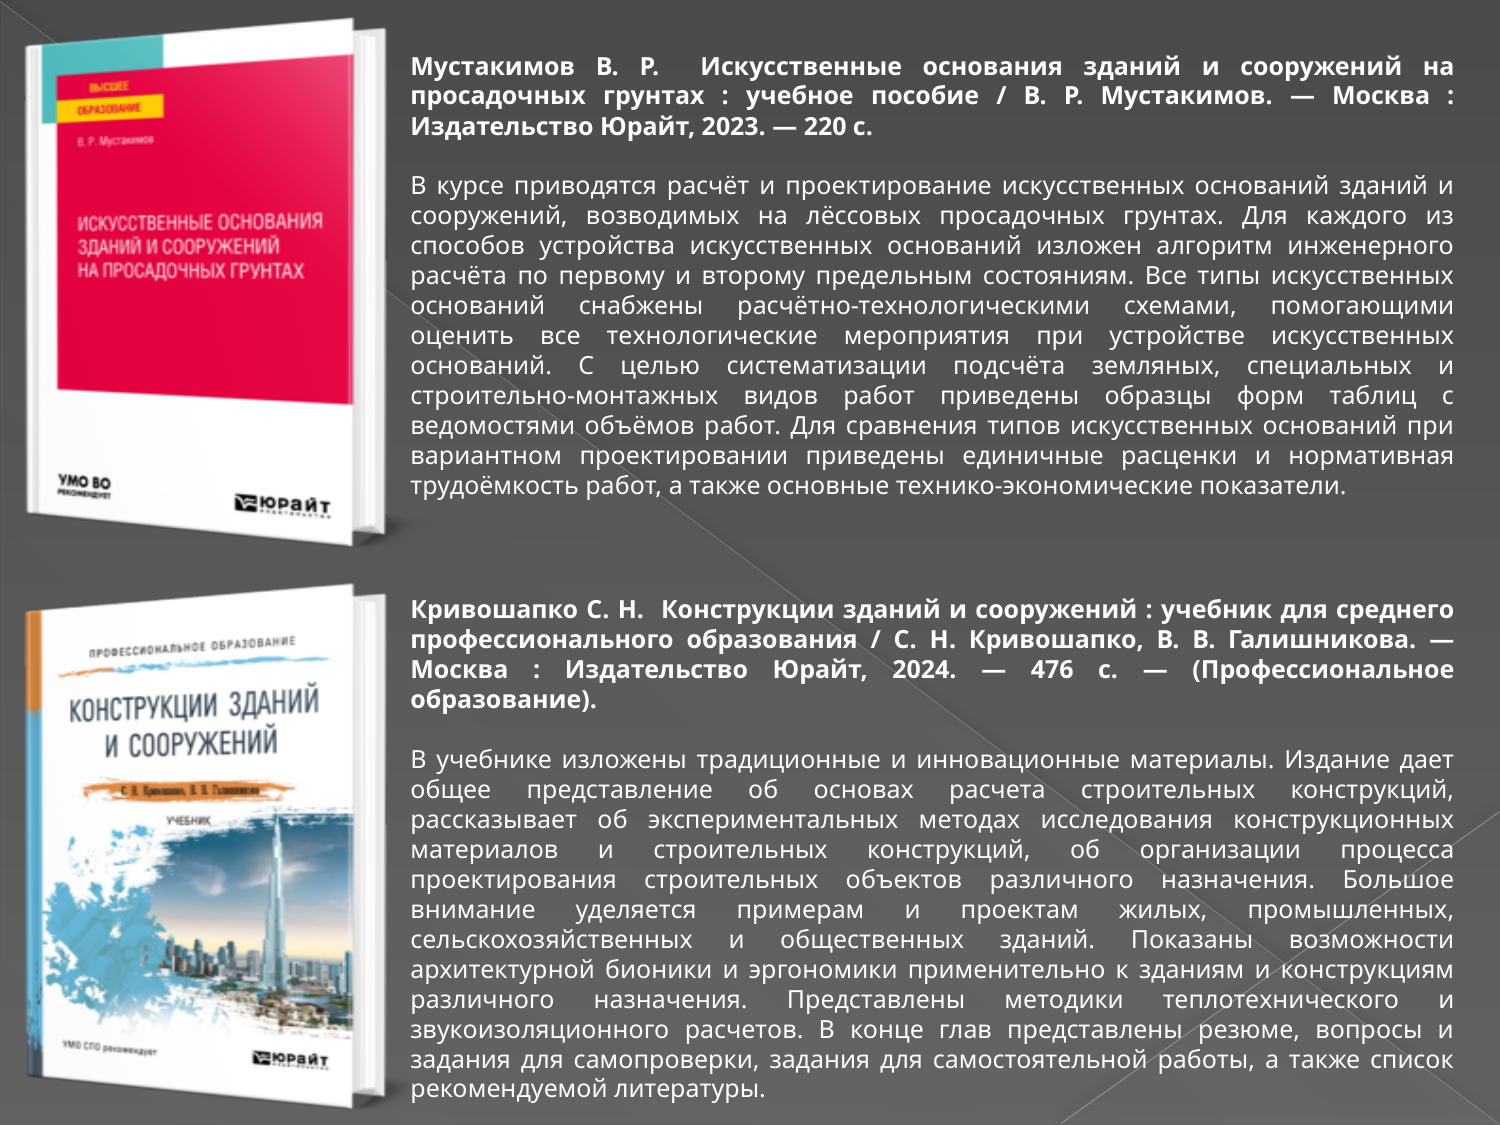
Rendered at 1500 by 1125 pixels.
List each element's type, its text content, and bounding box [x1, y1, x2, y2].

picture [0, 0, 432, 1125]
text_box Кривошапко С. Н. Конструкции зданий и сооружений : учебник для среднего профессионального образования / С. Н. Кривошапко, В. В. Галишникова. — Москва : Издательство Юрайт, 2024. — 476 с. — (Профессиональное образование). В учебнике изложены традиционные и инновационные материалы. Издание дает общее представление об основах расчета строительных конструкций, рассказывает об экспериментальных методах исследования конструкционных материалов и строительных конструкций, об организации процесса проектирования строительных объектов различного назначения. Большое внимание уделяется примерам и проектам жилых, промышленных, сельскохозяйственных и общественных зданий. Показаны возможности архитектурной бионики и эргономики применительно к зданиям и конструкциям различного назначения. Представлены методики теплотехнического и звукоизоляционного расчетов. В конце глав представлены резюме, вопросы и задания для самопроверки, задания для самостоятельной работы, а также список рекомендуемой литературы. [435, 586, 1471, 1111]
text_box Мустакимов В. Р. Искусственные основания зданий и сооружений на просадочных грунтах : учебное пособие / В. Р. Мустакимов. — Москва : Издательство Юрайт, 2023. — 220 с. В курсе приводятся расчёт и проектирование искусственных оснований зданий и сооружений, возводимых на лёссовых просадочных грунтах. Для каждого из способов устройства искусственных оснований изложен алгоритм инженерного расчёта по первому и второму предельным состояниям. Все типы искусственных оснований снабжены расчётно-технологическими схемами, помогающими оценить все технологические мероприятия при устройстве искусственных оснований. С целью систематизации подсчёта земляных, специальных и строительно-монтажных видов работ приведены образцы форм таблиц с ведомостями объёмов работ. Для сравнения типов искусственных оснований при вариантном проектировании приведены единичные расценки и нормативная трудоёмкость работ, а также основные технико-экономические показатели. [435, 42, 1471, 507]
